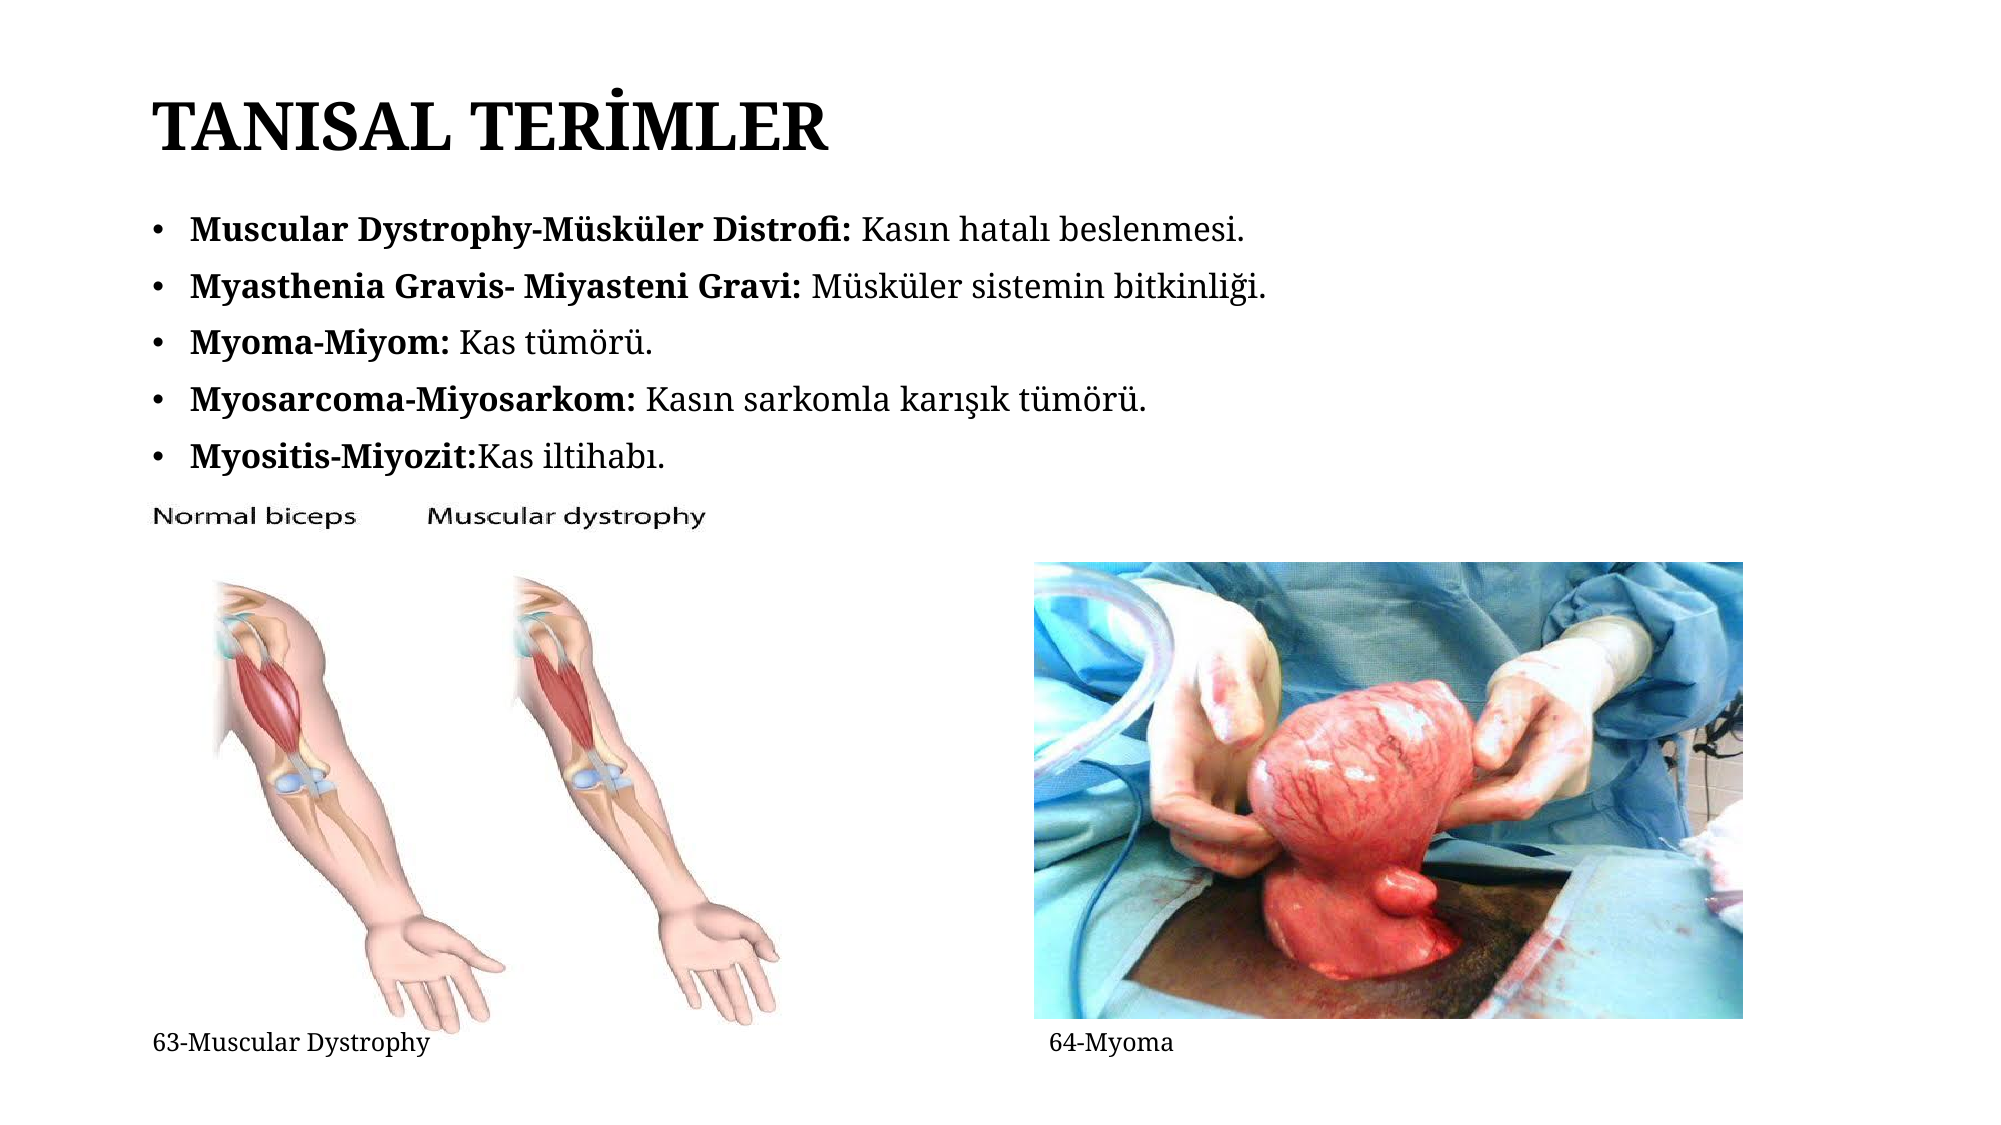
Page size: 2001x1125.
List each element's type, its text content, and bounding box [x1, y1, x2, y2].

picture [137, 479, 817, 1047]
picture [1034, 562, 1743, 1020]
title TANISAL TERİMLER [137, 59, 1863, 205]
list Muscular Dystrophy-Müsküler Distrofi: Kasın hatalı beslenmesi. Myasthenia Gravis- Miyasteni Gravi: Müsküler sistemin bitkinliği. Myoma-Miyom: Kas tümörü. Myosarcoma-Miyosarkom: Kasın sarkomla karışık tümörü. Myositis-Miyozit:Kas iltihabı. [137, 205, 1863, 920]
text_box 63-Muscular Dystrophy [137, 1047, 778, 1064]
text_box 64-Myoma [1034, 1020, 1714, 1064]
